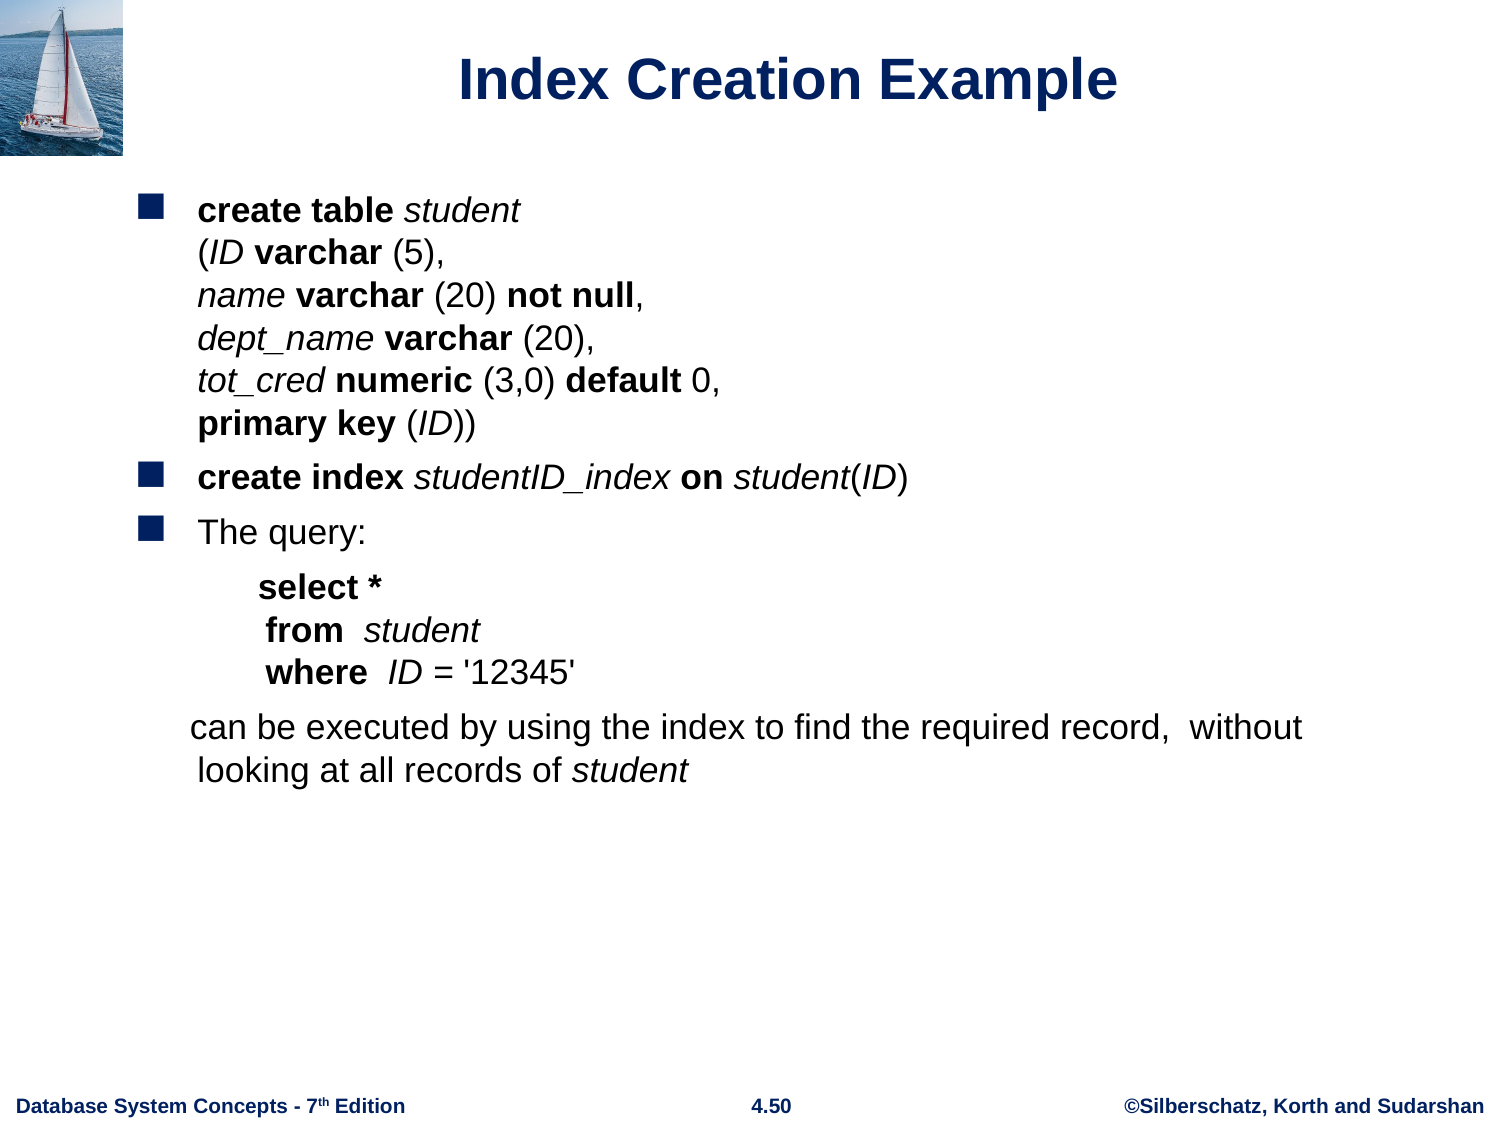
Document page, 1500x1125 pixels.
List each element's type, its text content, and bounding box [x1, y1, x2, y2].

title Index Creation Example [125, 18, 1452, 120]
picture [0, 0, 123, 156]
list create table student (ID varchar (5), name varchar (20) not null, dept_name varchar (20), tot_cred numeric (3,0) default 0, primary key (ID)) create index studentID_index on student(ID) The query: select * from student where ID = '12345' can be executed by using the index to find the required record, without looking at all records of student [126, 179, 1356, 928]
